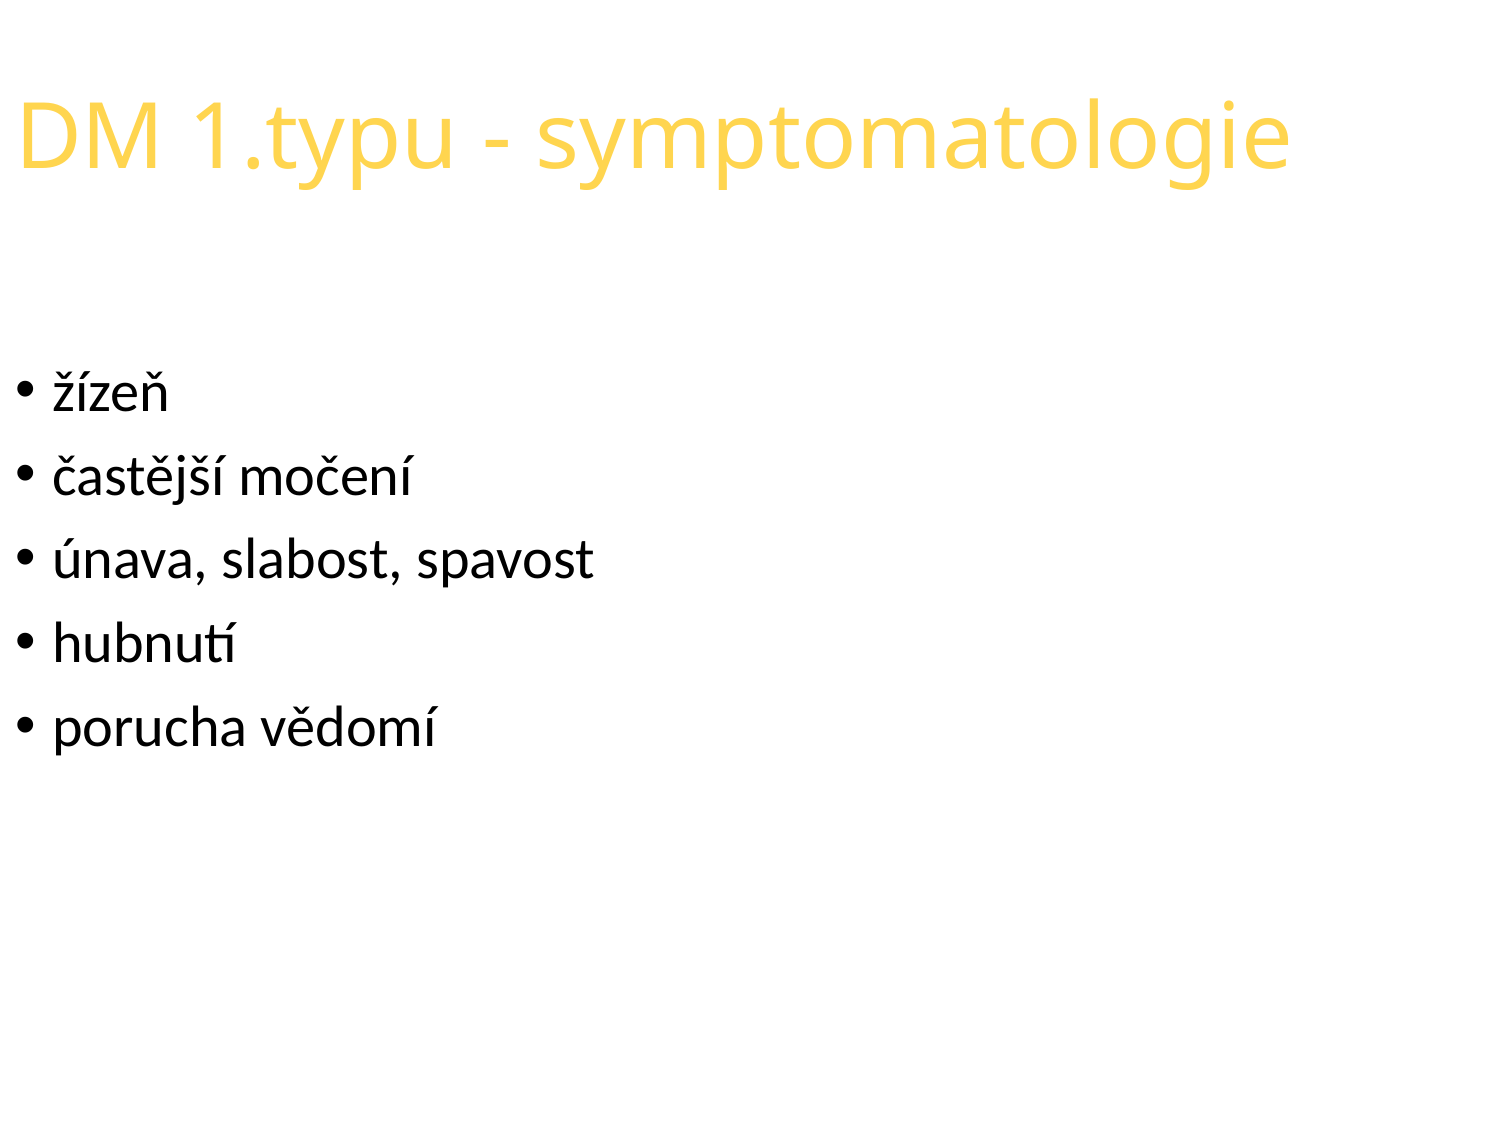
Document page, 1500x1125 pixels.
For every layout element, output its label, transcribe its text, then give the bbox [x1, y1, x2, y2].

list žízeň častější močení únava, slabost, spavost hubnutí porucha vědomí [0, 262, 1350, 1006]
title DM 1.typu - symptomatologie [0, 45, 1350, 234]
